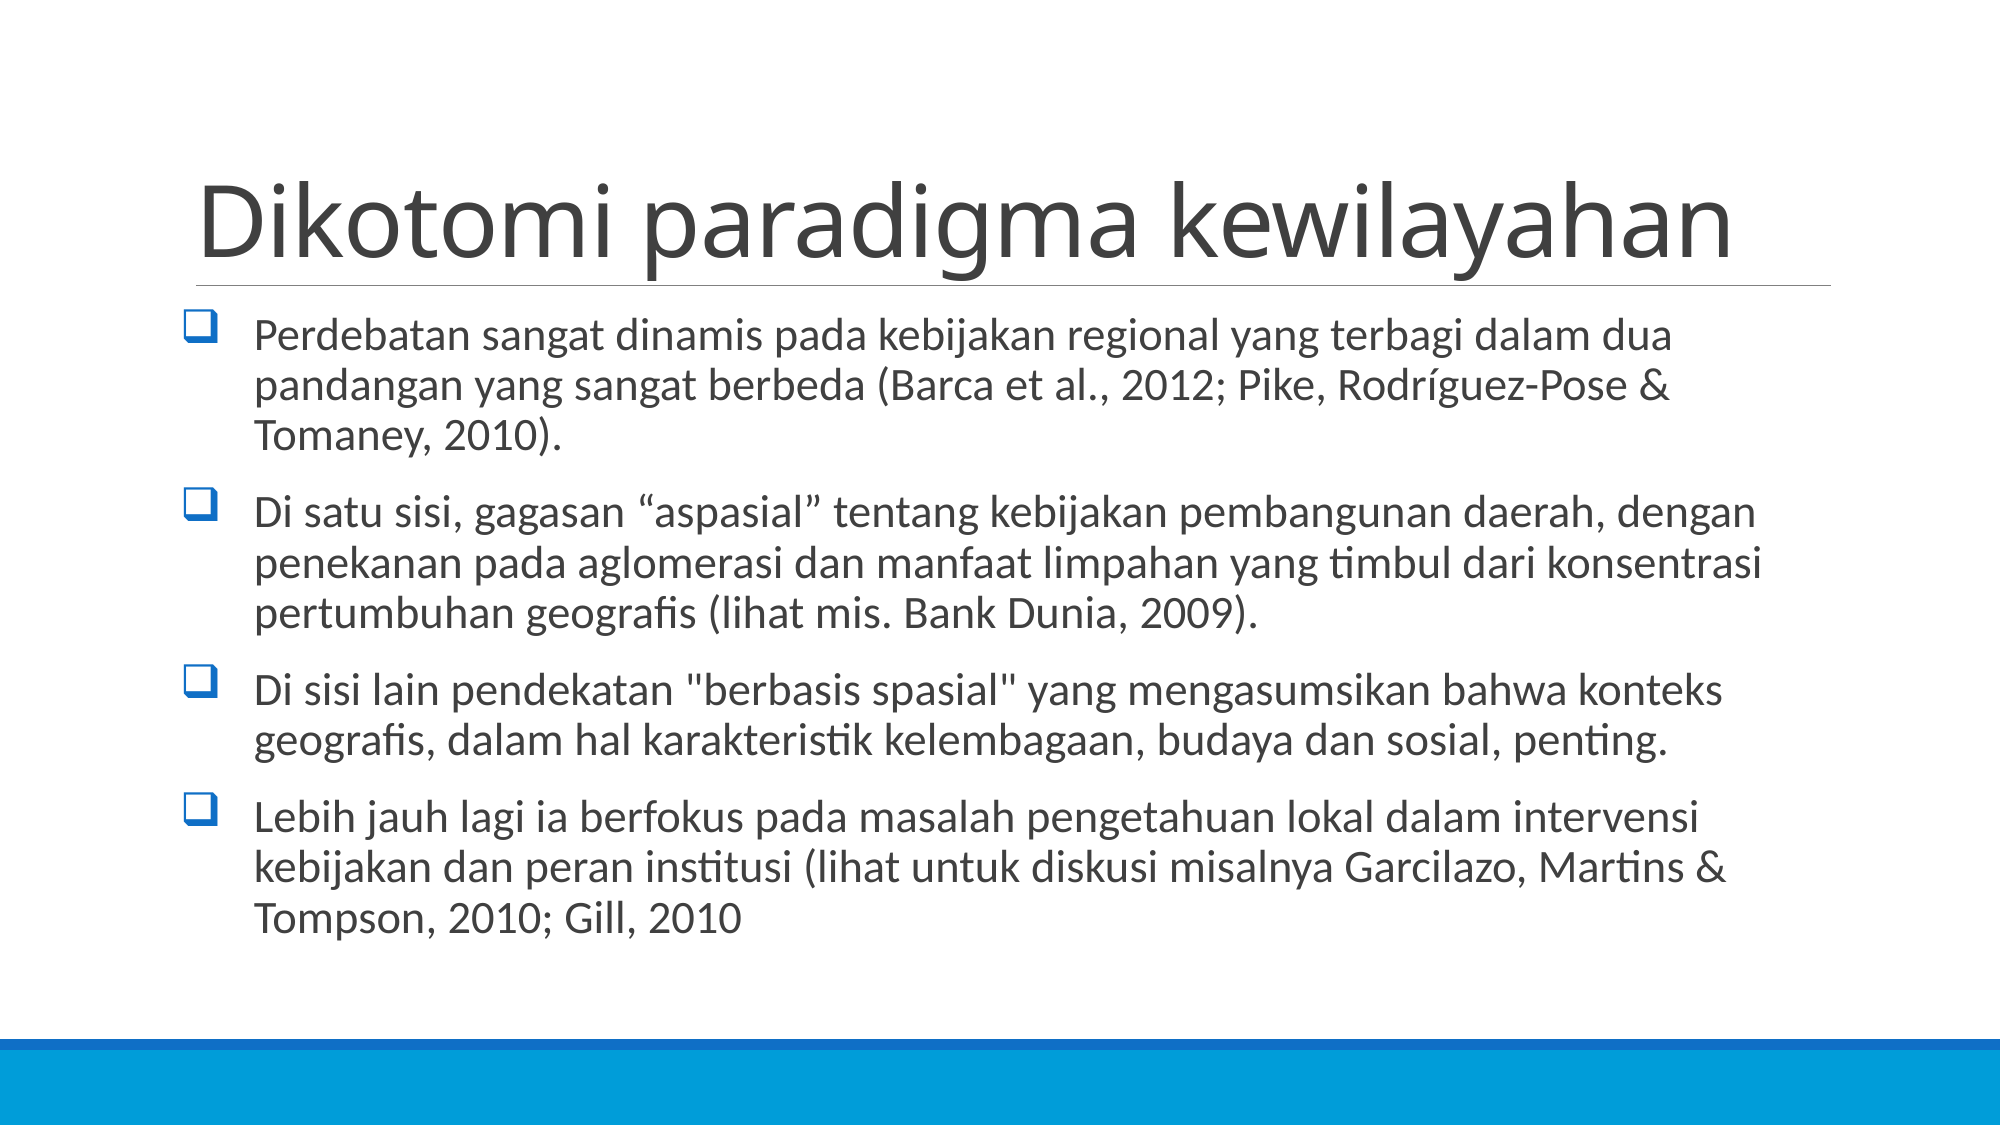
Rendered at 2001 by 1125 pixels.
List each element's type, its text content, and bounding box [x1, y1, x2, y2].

list Perdebatan sangat dinamis pada kebijakan regional yang terbagi dalam dua pandangan yang sangat berbeda (Barca et al., 2012; Pike, Rodríguez-Pose & Tomaney, 2010). Di satu sisi, gagasan “aspasial” tentang kebijakan pembangunan daerah, dengan penekanan pada aglomerasi dan manfaat limpahan yang timbul dari konsentrasi pertumbuhan geografis (lihat mis. Bank Dunia, 2009). Di sisi lain pendekatan "berbasis spasial" yang mengasumsikan bahwa konteks geografis, dalam hal karakteristik kelembagaan, budaya dan sosial, penting. Lebih jauh lagi ia berfokus pada masalah pengetahuan lokal dalam intervensi kebijakan dan peran institusi (lihat untuk diskusi misalnya Garcilazo, Martins & Tompson, 2010; Gill, 2010 [180, 302, 1830, 963]
title Dikotomi paradigma kewilayahan [180, 47, 1830, 285]
